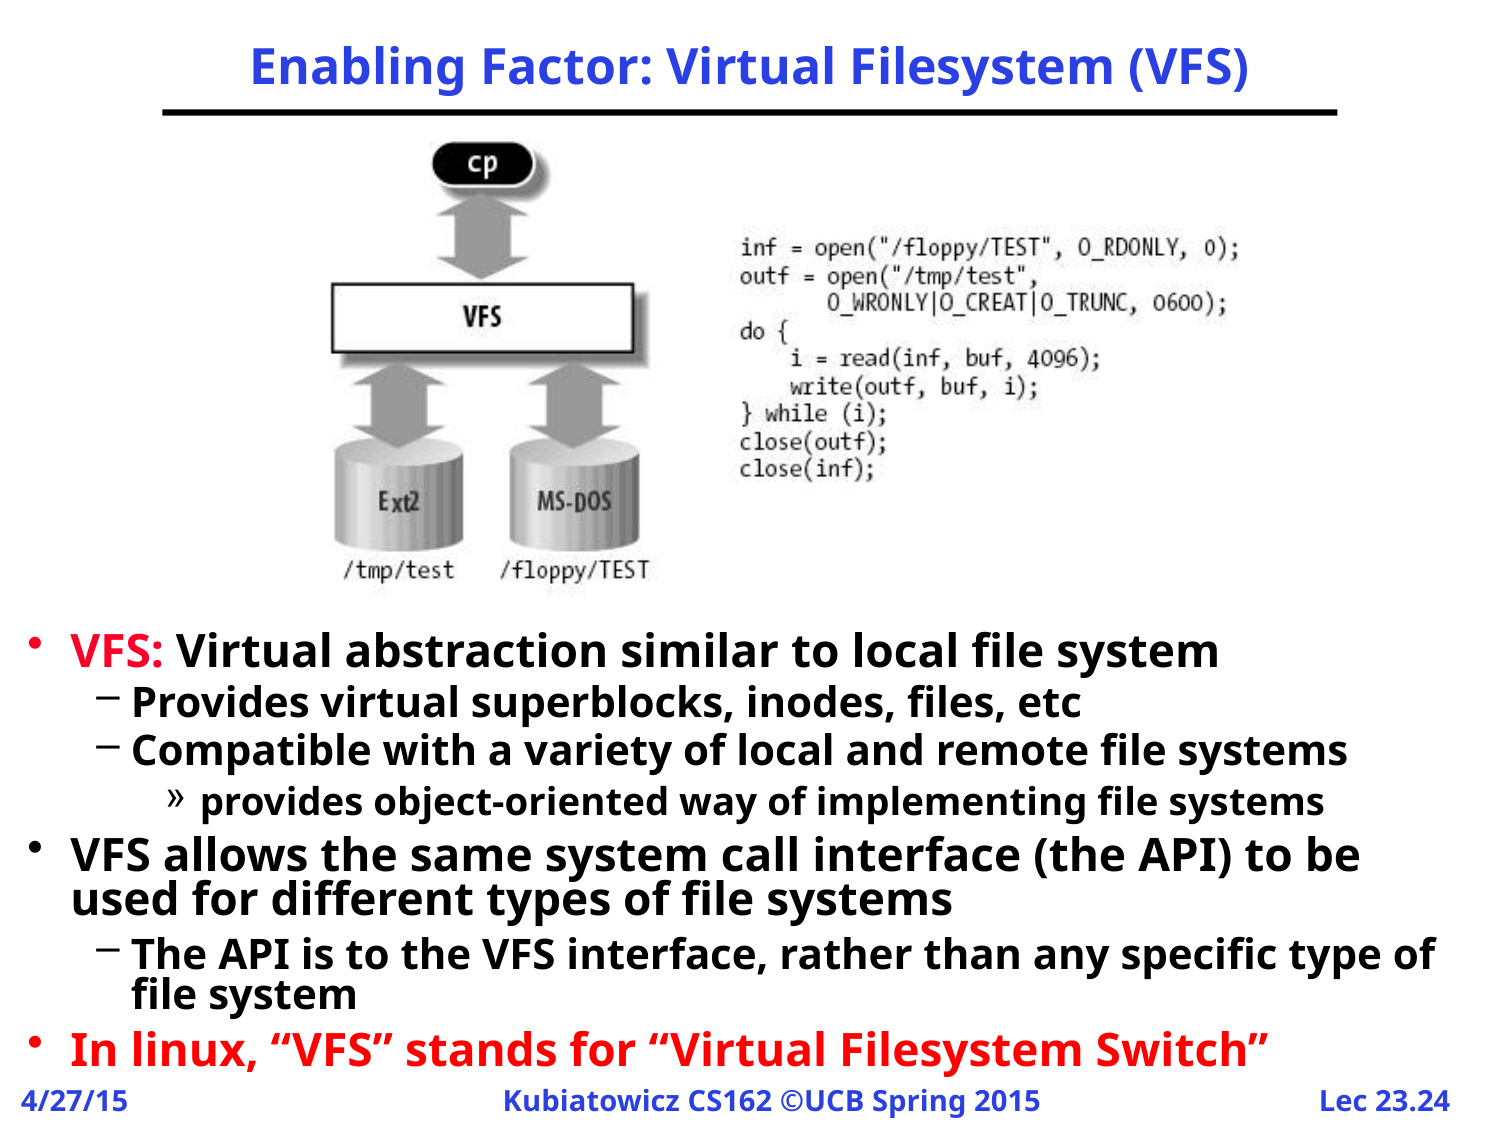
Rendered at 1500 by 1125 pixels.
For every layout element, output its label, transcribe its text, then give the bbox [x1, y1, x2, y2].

list VFS: Virtual abstraction similar to local file system Provides virtual superblocks, inodes, files, etc Compatible with a variety of local and remote file systems provides object-oriented way of implementing file systems VFS allows the same system call interface (the API) to be used for different types of file systems The API is to the VFS interface, rather than any specific type of file system In linux, “VFS” stands for “Virtual Filesystem Switch” [12, 624, 1475, 1088]
picture [329, 140, 1238, 601]
title Enabling Factor: Virtual Filesystem (VFS) [75, 24, 1425, 113]
